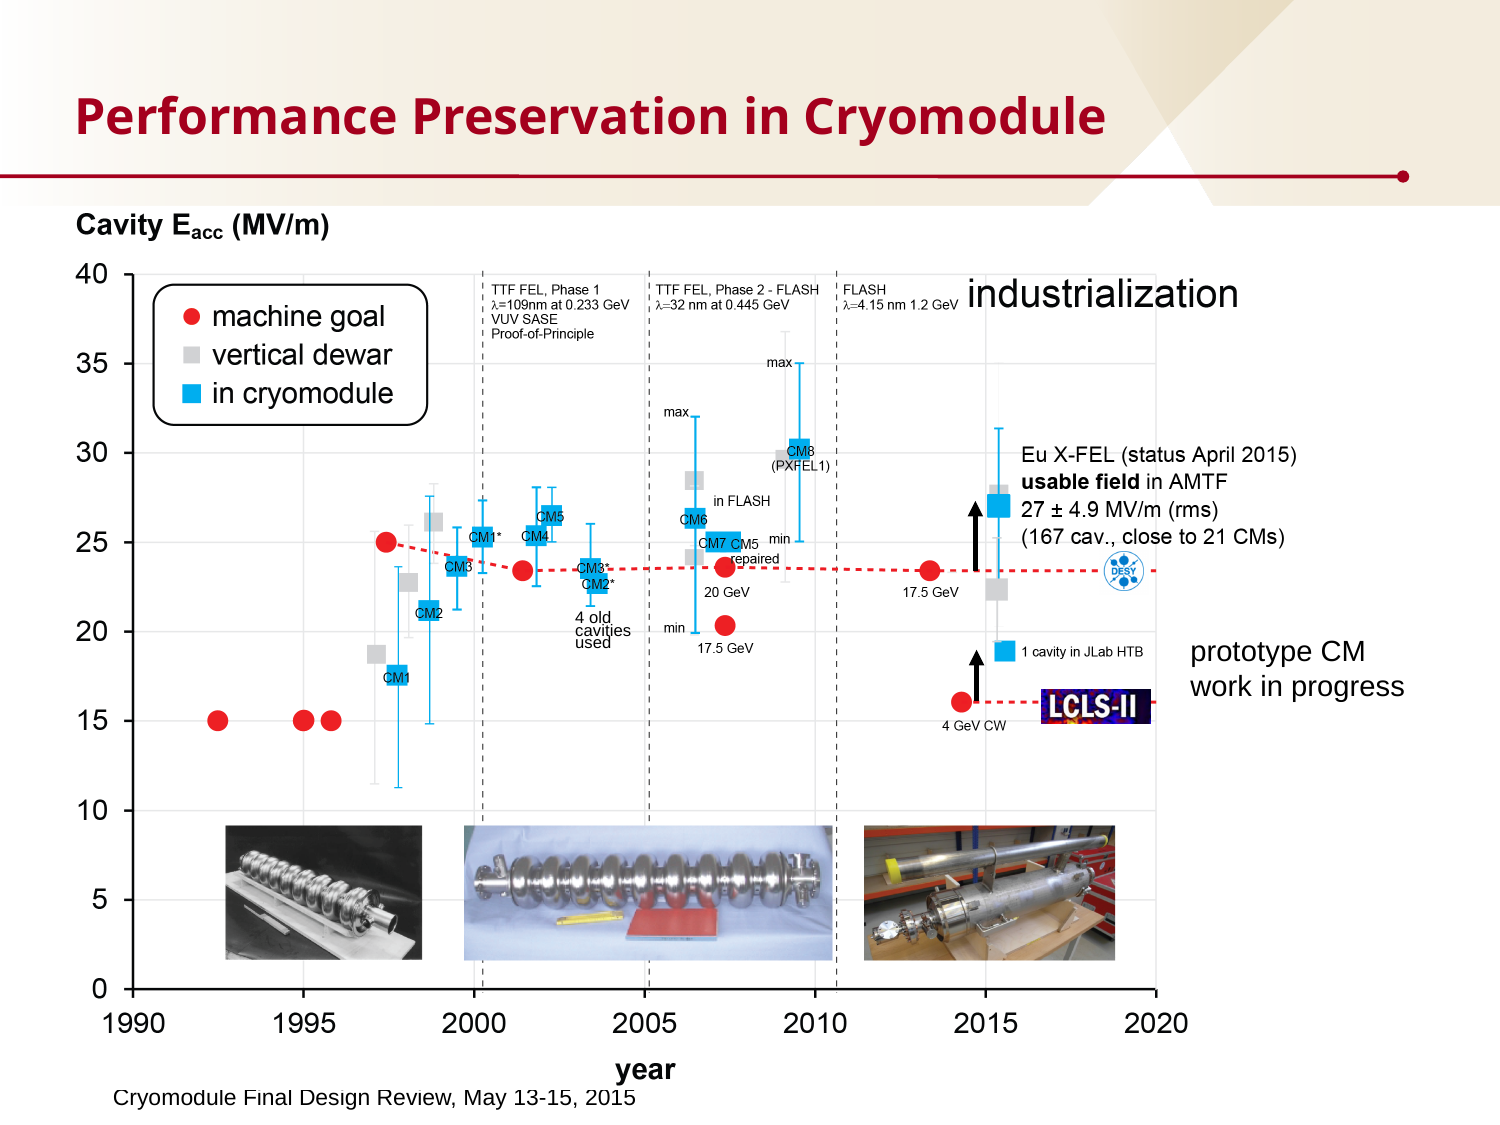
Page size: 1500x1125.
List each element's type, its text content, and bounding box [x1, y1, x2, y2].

title Performance Preservation in Cryomodule [74, 21, 1404, 145]
picture [74, 209, 1297, 1090]
text_box prototype CM work in progress [1301, 625, 1457, 710]
picture [0, 0, 1500, 206]
